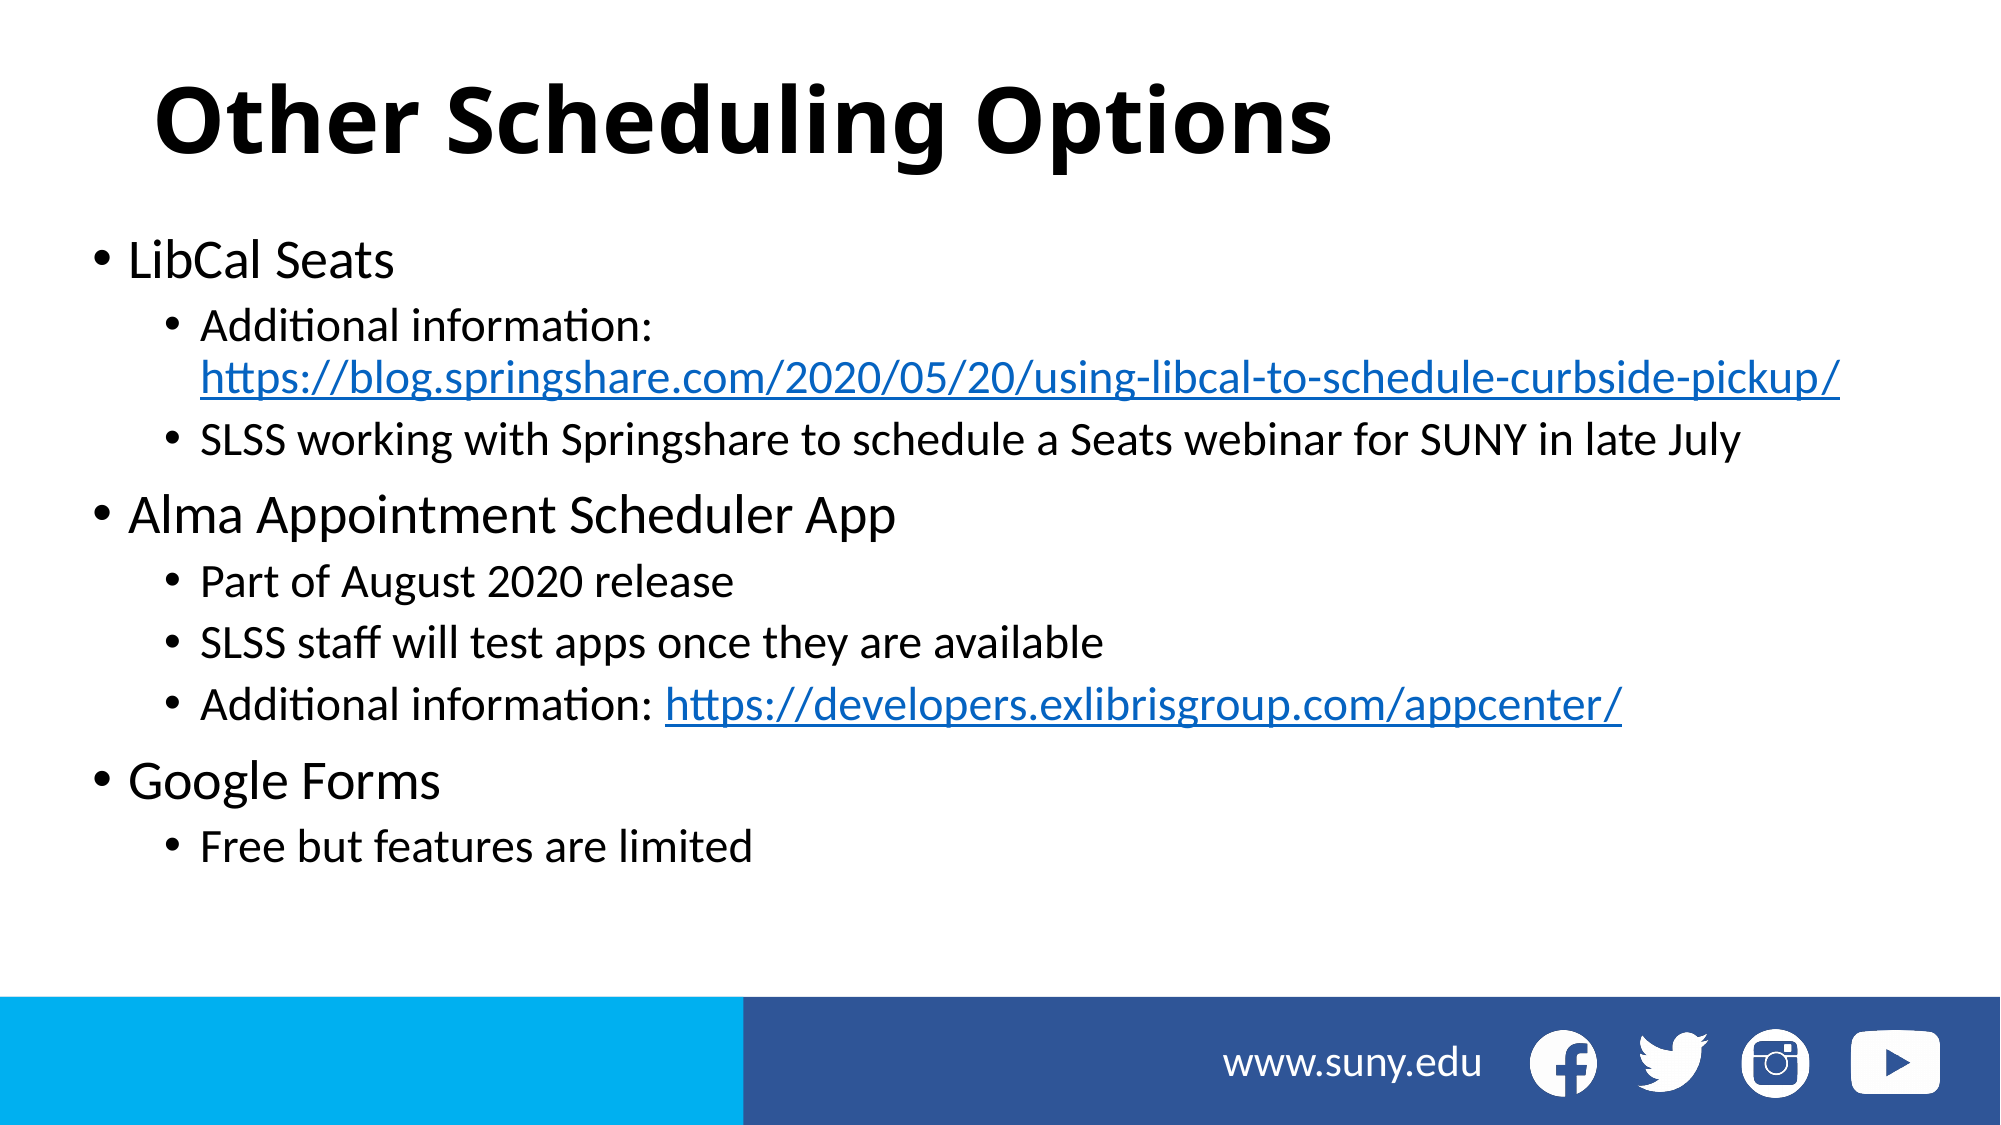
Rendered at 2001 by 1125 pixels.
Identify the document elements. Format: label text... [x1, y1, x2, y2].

text_box [0, 996, 744, 1125]
text_box [744, 996, 2000, 1125]
list LibCal Seats Additional information: https://blog.springshare.com/2020/05/20/using-libcal-to-schedule-curbside-pickup/ SLSS working with Springshare to schedule a Seats webinar for SUNY in late July Alma Appointment Scheduler App Part of August 2020 release SLSS staff will test apps once they are available Additional information: https://developers.exlibrisgroup.com/appcenter/ Google Forms Free but features are limited [77, 222, 1863, 925]
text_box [1029, 1025, 1940, 1098]
title Other Scheduling Options [137, 53, 1863, 194]
